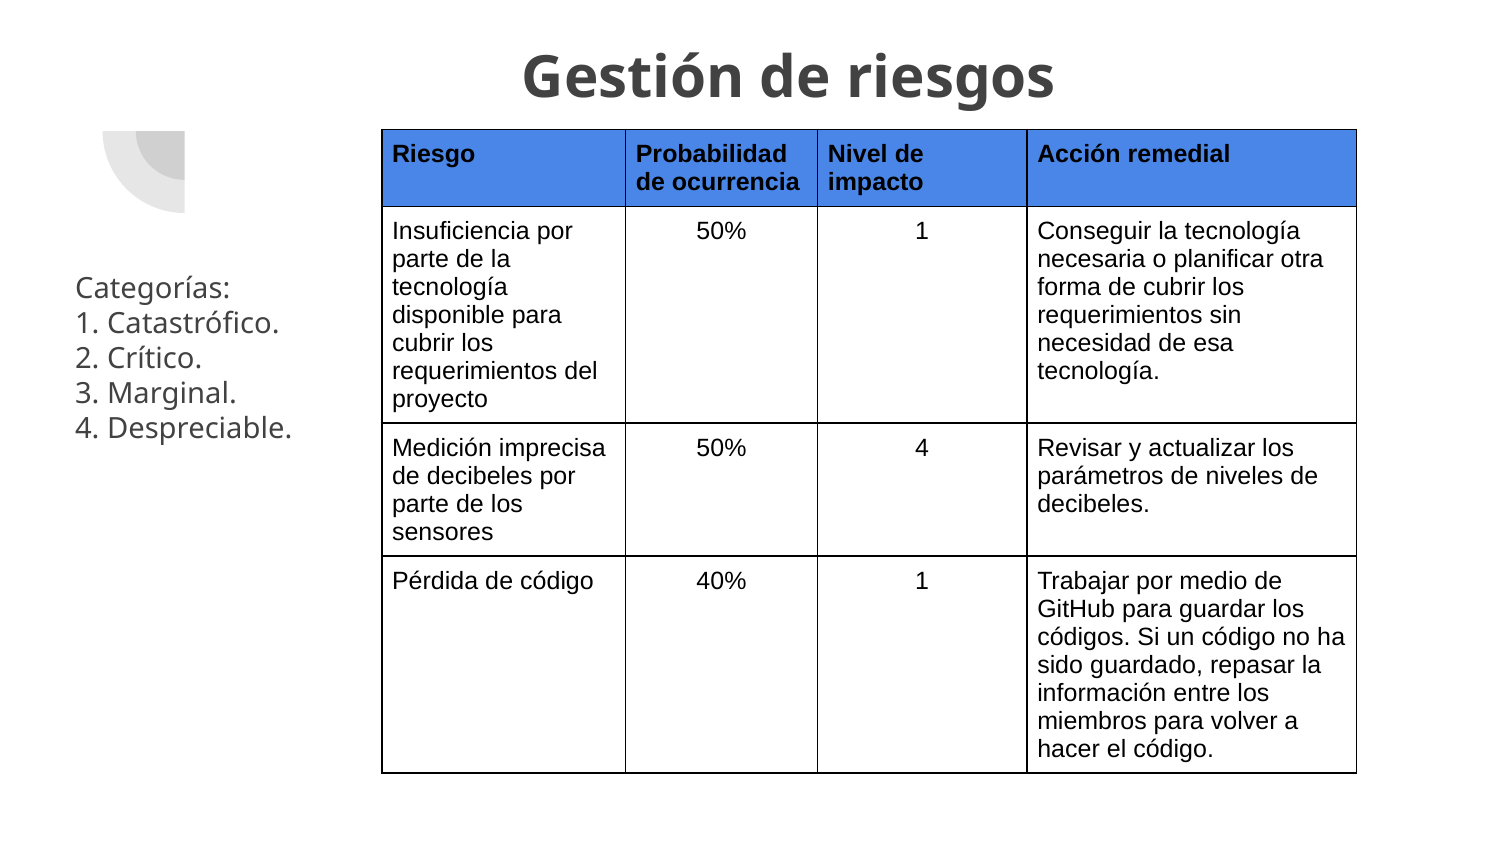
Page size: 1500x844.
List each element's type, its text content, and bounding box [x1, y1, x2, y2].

table_cell 4 [818, 424, 1026, 555]
title Gestión de riesgos [212, 20, 1366, 184]
table_cell 1 [818, 557, 1026, 772]
table_cell Pérdida de código [383, 557, 625, 772]
table_header Riesgo [383, 130, 625, 206]
table_cell Revisar y actualizar los parámetros de niveles de decibeles. [1028, 424, 1356, 555]
table_cell 1 [818, 207, 1026, 422]
table_cell Medición imprecisa de decibeles por parte de los sensores [383, 424, 625, 555]
table_cell Trabajar por medio de GitHub para guardar los códigos. Si un código no ha sido guardado, repasar la información entre los miembros para volver a hacer el código. [1028, 557, 1356, 772]
table_cell 50% [626, 424, 817, 555]
table_cell Insuficiencia por parte de la tecnología disponible para cubrir los requerimientos del proyecto [383, 207, 625, 422]
table_header Nivel de impacto [818, 130, 1026, 206]
table_cell Conseguir la tecnología necesaria o planificar otra forma de cubrir los requerimientos sin necesidad de esa tecnología. [1028, 207, 1356, 422]
table_header Acción remedial [1028, 130, 1356, 206]
text_box Categorías: 1. Catastrófico. 2. Crítico. 3. Marginal. 4. Despreciable. [59, 254, 363, 522]
table_cell 40% [626, 557, 817, 772]
table_cell 50% [626, 207, 817, 422]
table_header Probabilidad de ocurrencia [626, 130, 817, 206]
